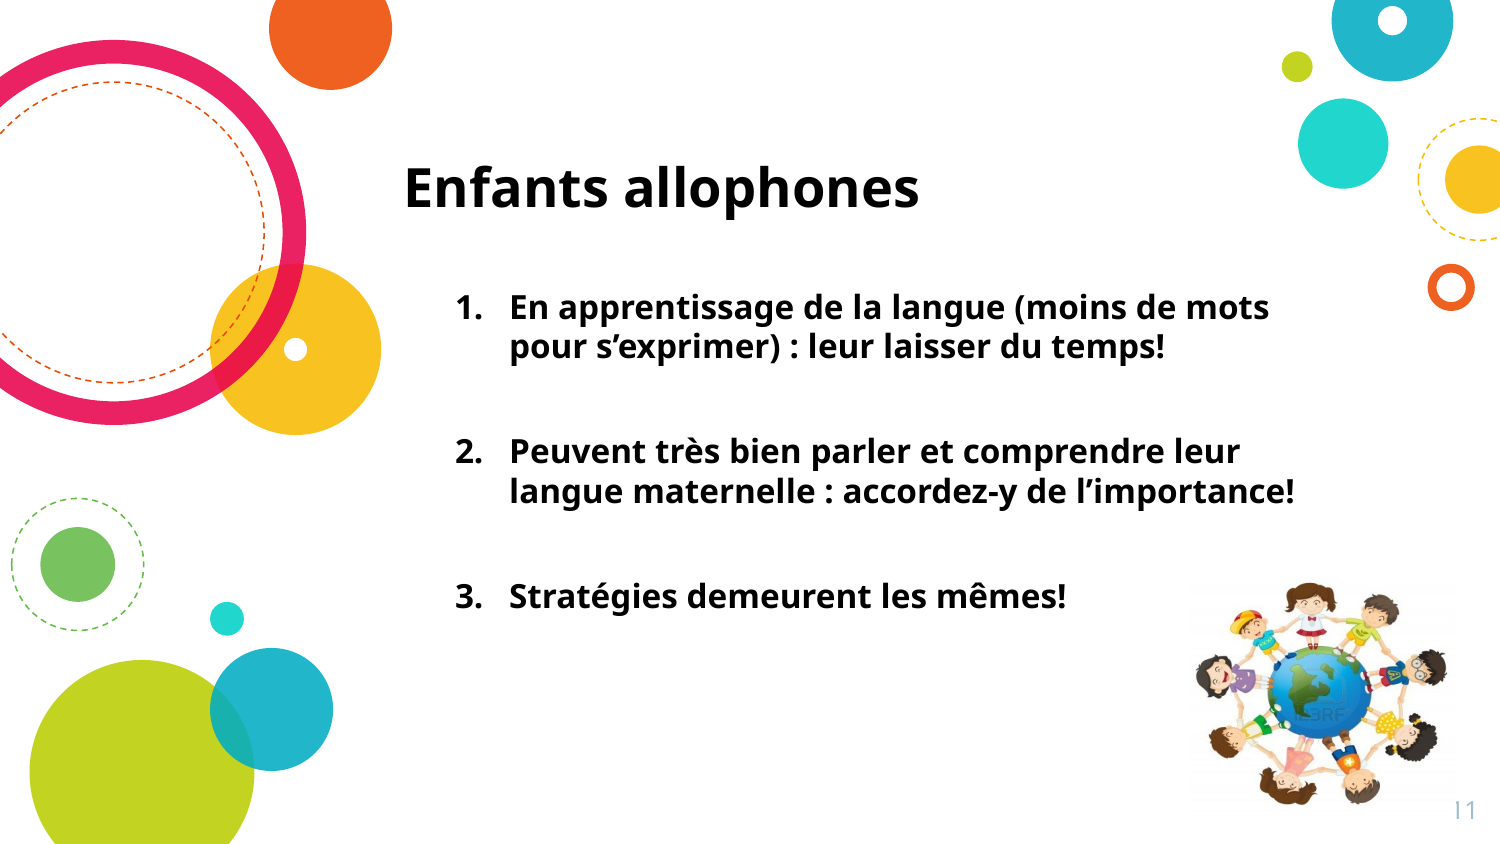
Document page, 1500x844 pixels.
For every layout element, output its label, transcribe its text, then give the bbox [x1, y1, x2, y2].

picture [1189, 577, 1456, 812]
slide_number 11 [1416, 779, 1494, 844]
list En apprentissage de la langue (moins de mots pour s’exprimer) : leur laisser du temps! Peuvent très bien parler et comprendre leur langue maternelle : accordez-y de l’importance! Stratégies demeurent les mêmes! [419, 270, 1371, 767]
title Enfants allophones [388, 91, 1254, 234]
